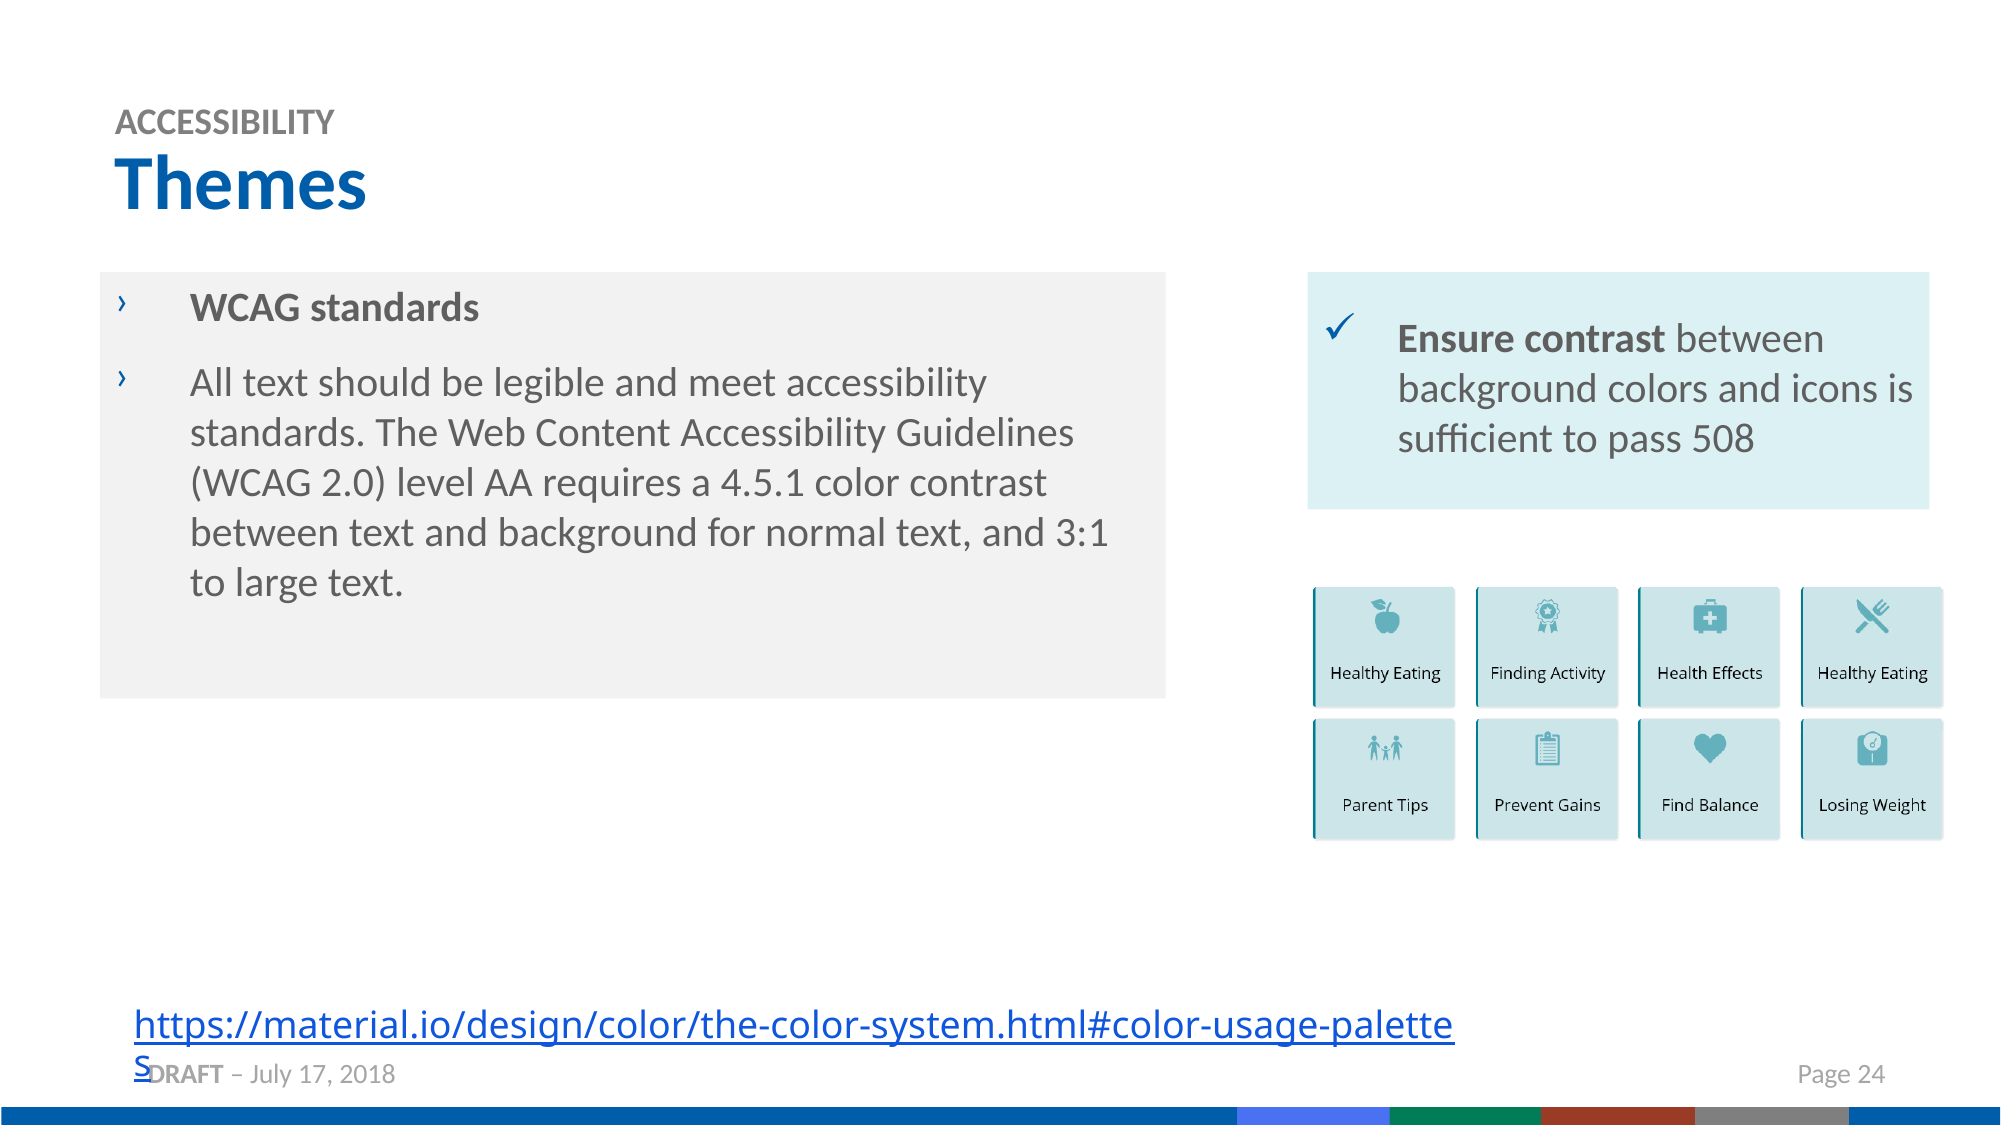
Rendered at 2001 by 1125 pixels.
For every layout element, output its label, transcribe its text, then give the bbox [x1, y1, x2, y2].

text_box https://material.io/design/color/the-color-system.html#color-usage-palettes [118, 993, 1482, 1105]
text_box WCAG standards All text should be legible and meet accessibility standards. The Web Content Accessibility Guidelines (WCAG 2.0) level AA requires a 4.5.1 color contrast between text and background for normal text, and 3:1 to large text. [99, 272, 1166, 699]
picture [1307, 575, 1956, 854]
list Ensure contrast between background colors and icons is sufficient to pass 508 [1307, 272, 1930, 510]
picture [1, 1097, 2001, 1125]
title ACCESSIBILITY Themes [99, 45, 1900, 233]
